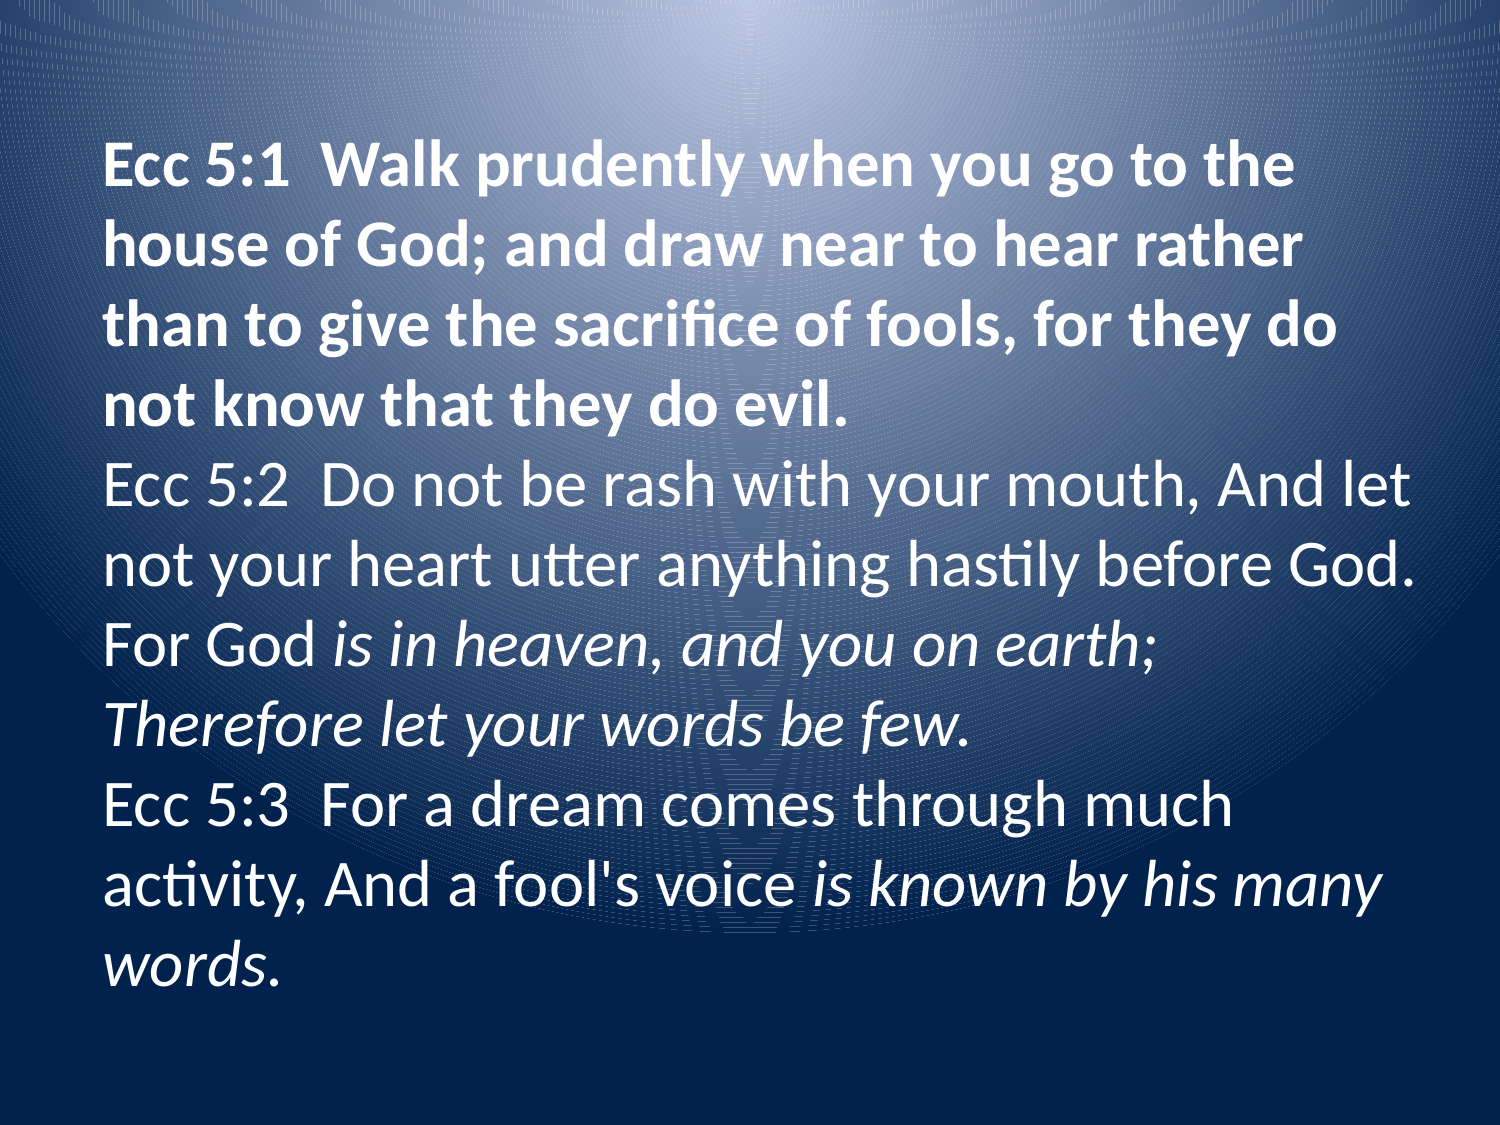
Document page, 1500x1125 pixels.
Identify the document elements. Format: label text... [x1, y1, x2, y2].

text_box Ecc 5:1 Walk prudently when you go to the house of God; and draw near to hear rather than to give the sacrifice of fools, for they do not know that they do evil. Ecc 5:2 Do not be rash with your mouth, And let not your heart utter anything hastily before God. For God is in heaven, and you on earth; Therefore let your words be few. Ecc 5:3 For a dream comes through much activity, And a fool's voice is known by his many words. [87, 112, 1438, 1007]
